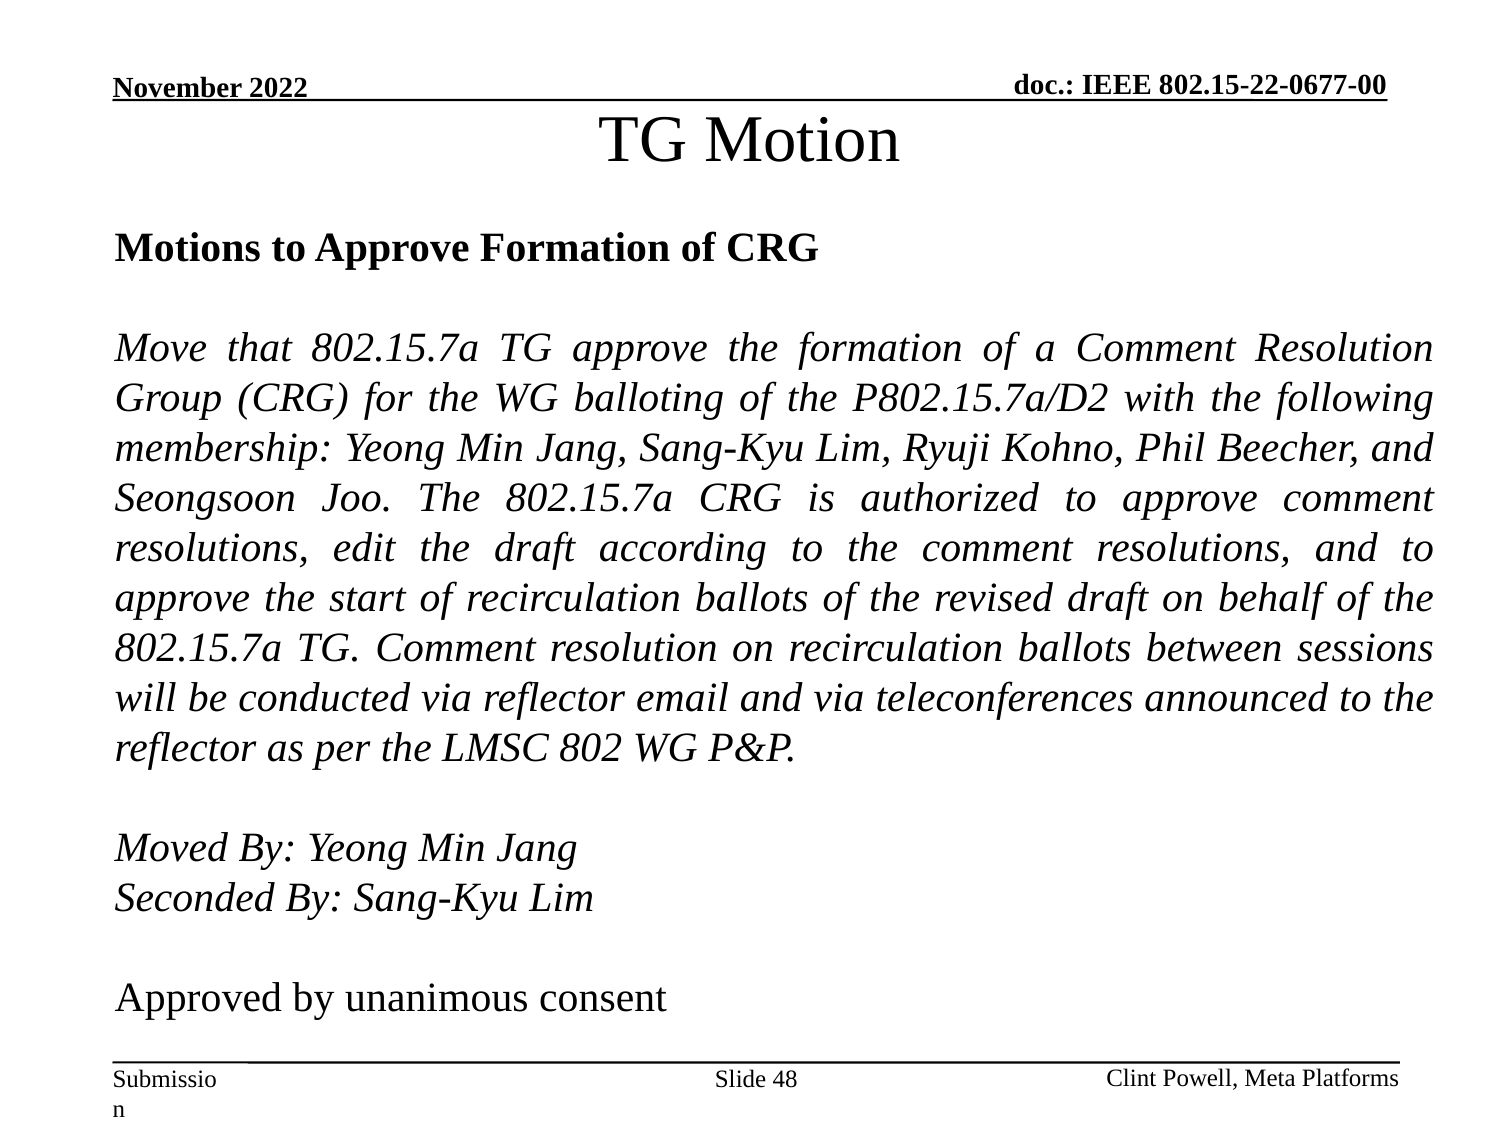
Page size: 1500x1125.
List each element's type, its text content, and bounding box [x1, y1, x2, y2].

text_box Motions to Approve Formation of CRG Move that 802.15.7a TG approve the formation of a Comment Resolution Group (CRG) for the WG balloting of the P802.15.7a/D2 with the following membership: Yeong Min Jang, Sang-Kyu Lim, Ryuji Kohno, Phil Beecher, and Seongsoon Joo. The 802.15.7a CRG is authorized to approve comment resolutions, edit the draft according to the comment resolutions, and to approve the start of recirculation ballots of the revised draft on behalf of the 802.15.7a TG. Comment resolution on recirculation ballots between sessions will be conducted via reflector email and via teleconferences announced to the reflector as per the LMSC 802 WG P&P. Moved By: Yeong Min Jang Seconded By: Sang-Kyu Lim Approved by unanimous consent [99, 212, 1450, 1028]
slide_number Slide 48 [712, 1062, 800, 1093]
text_box TG Motion [583, 87, 917, 183]
